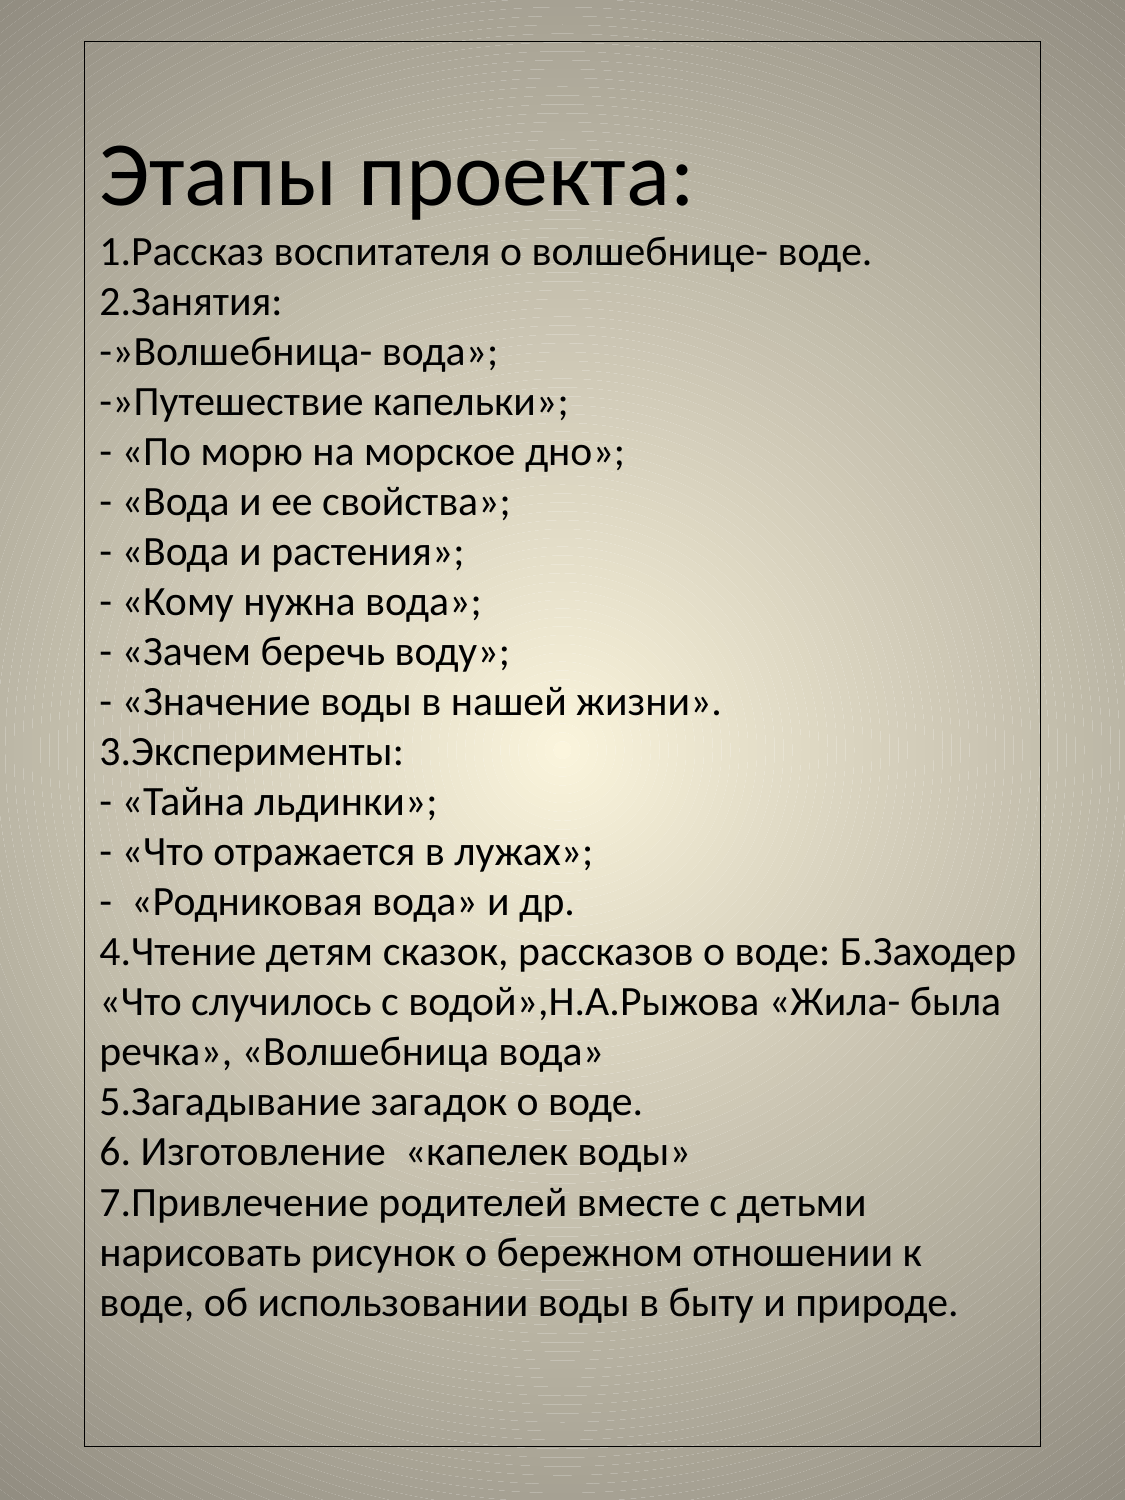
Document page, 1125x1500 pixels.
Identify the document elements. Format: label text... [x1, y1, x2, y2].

title Этапы проекта: 1.Рассказ воспитателя о волшебнице- воде. 2.Занятия: -»Волшебница- вода»; -»Путешествие капельки»; - «По морю на морское дно»; - «Вода и ее свойства»; - «Вода и растения»; - «Кому нужна вода»; - «Зачем беречь воду»; - «Значение воды в нашей жизни». 3.Эксперименты: - «Тайна льдинки»; - «Что отражается в лужах»; - «Родниковая вода» и др. 4.Чтение детям сказок, рассказов о воде: Б.Заходер «Что случилось с водой»,Н.А.Рыжова «Жила- была речка», «Волшебница вода» 5.Загадывание загадок о воде. 6. Изготовление «капелек воды» 7.Привлечение родителей вместе с детьми нарисовать рисунок о бережном отношении к воде, об использовании воды в быту и природе. [84, 41, 1041, 1447]
